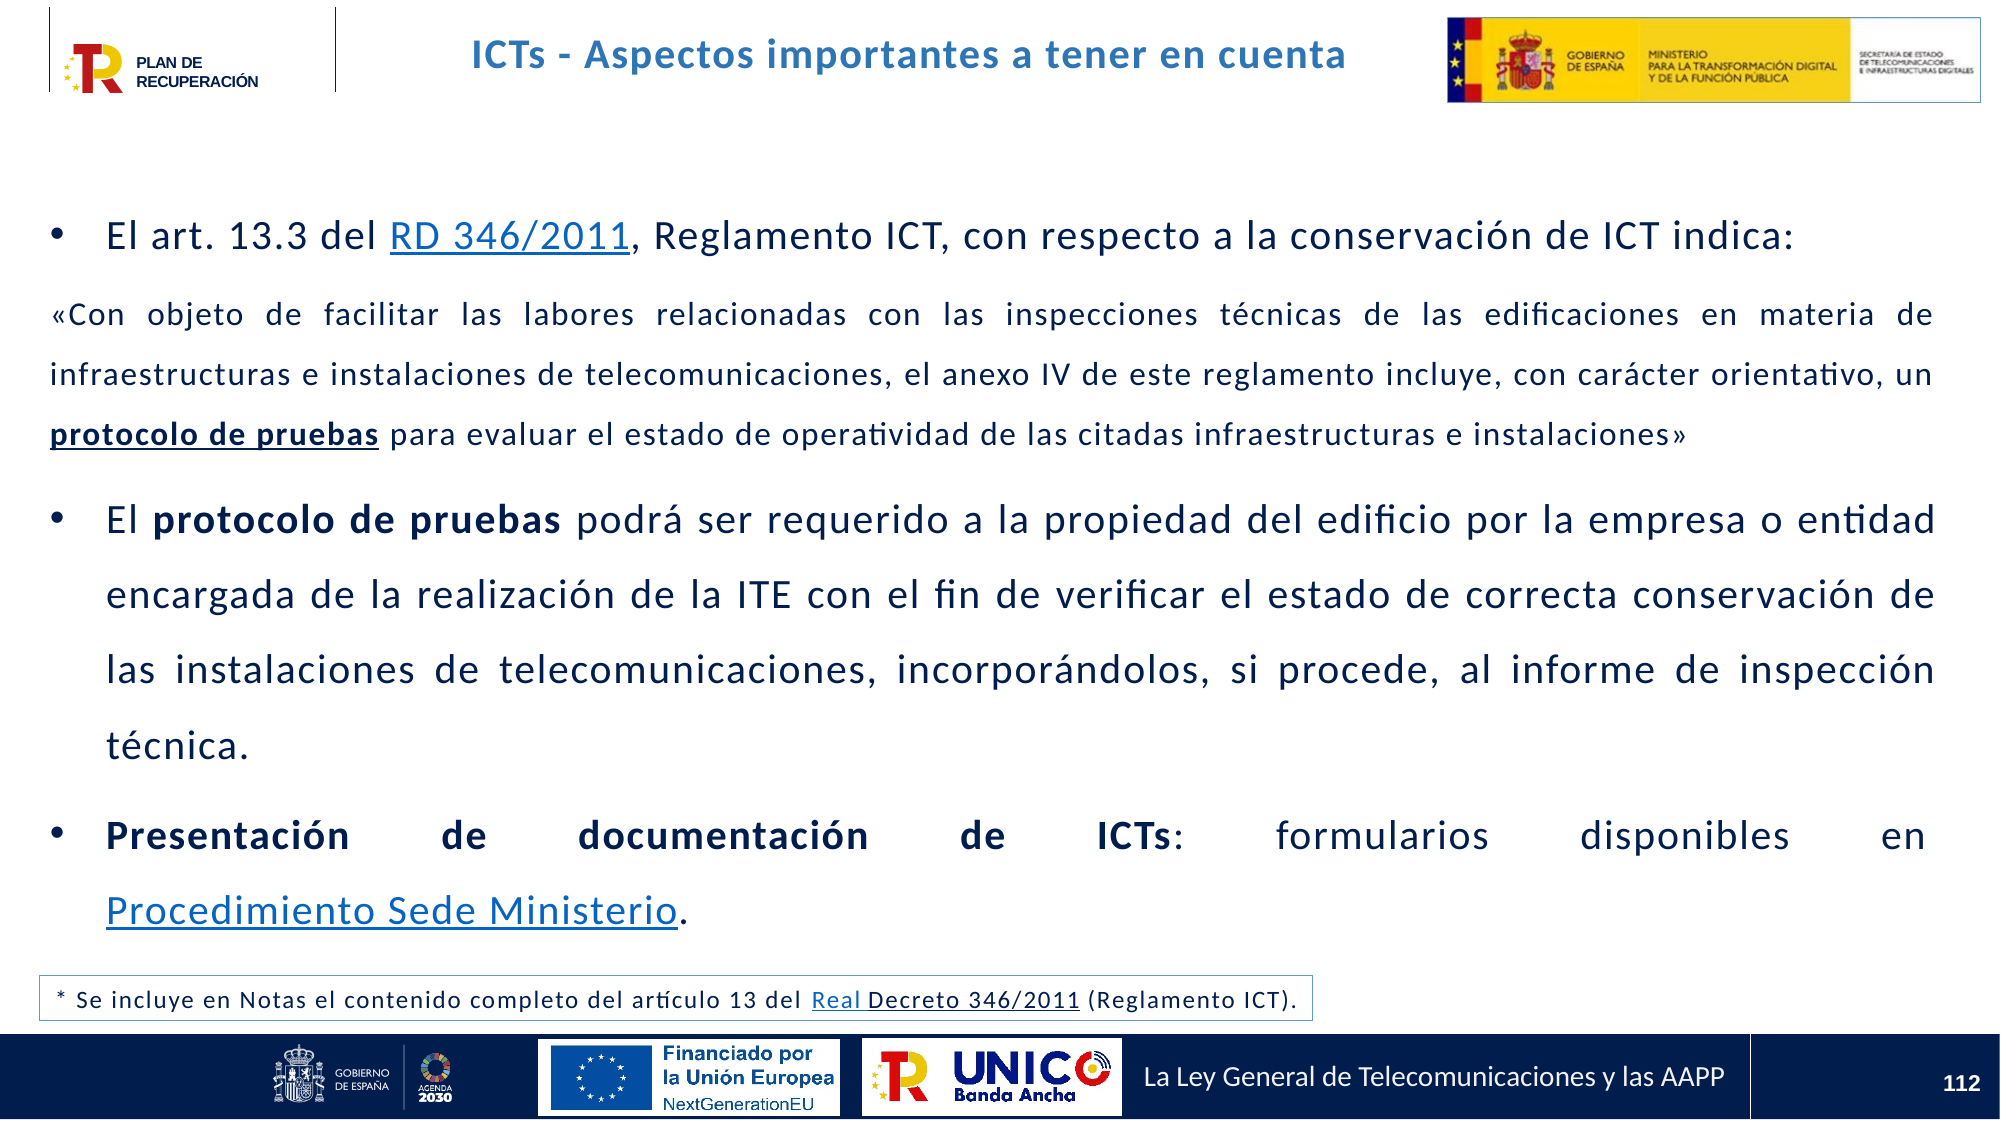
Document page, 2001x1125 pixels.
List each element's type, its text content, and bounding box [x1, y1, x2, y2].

slide_number 112 [1195, 1120, 1577, 1125]
text_box PLAN DE RECUPERACIÓN [134, 50, 263, 91]
picture [538, 1039, 840, 1117]
picture [1447, 17, 1981, 103]
picture [63, 44, 123, 93]
text_box El art. 13.3 del RD 346/2011, Reglamento ICT, con respecto a la conservación de ICT indica: «Con objeto de facilitar las labores relacionadas con las inspecciones técnicas de las edificaciones en materia de infraestructuras e instalaciones de telecomunicaciones, el anexo IV de este reglamento incluye, con carácter orientativo, un protocolo de pruebas para evaluar el estado de operatividad de las citadas infraestructuras e instalaciones» El protocolo de pruebas podrá ser requerido a la propiedad del edificio por la empresa o entidad encargada de la realización de la ITE con el fin de verificar el estado de correcta conservación de las instalaciones de telecomunicaciones, incorporándolos, si procede, al informe de inspección técnica. Presentación de documentación de ICTs: formularios disponibles en Procedimiento Sede Ministerio. [49, 143, 1940, 969]
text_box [0, 1032, 2000, 1120]
text_box ICTs - Aspectos importantes a tener en cuenta [370, 24, 1447, 78]
slide_number 112 [1195, 969, 1577, 1032]
text_box * Se incluye en Notas el contenido completo del artículo 13 del Real Decreto 346/2011 (Reglamento ICT). [39, 975, 1313, 1021]
picture [862, 1038, 1122, 1116]
